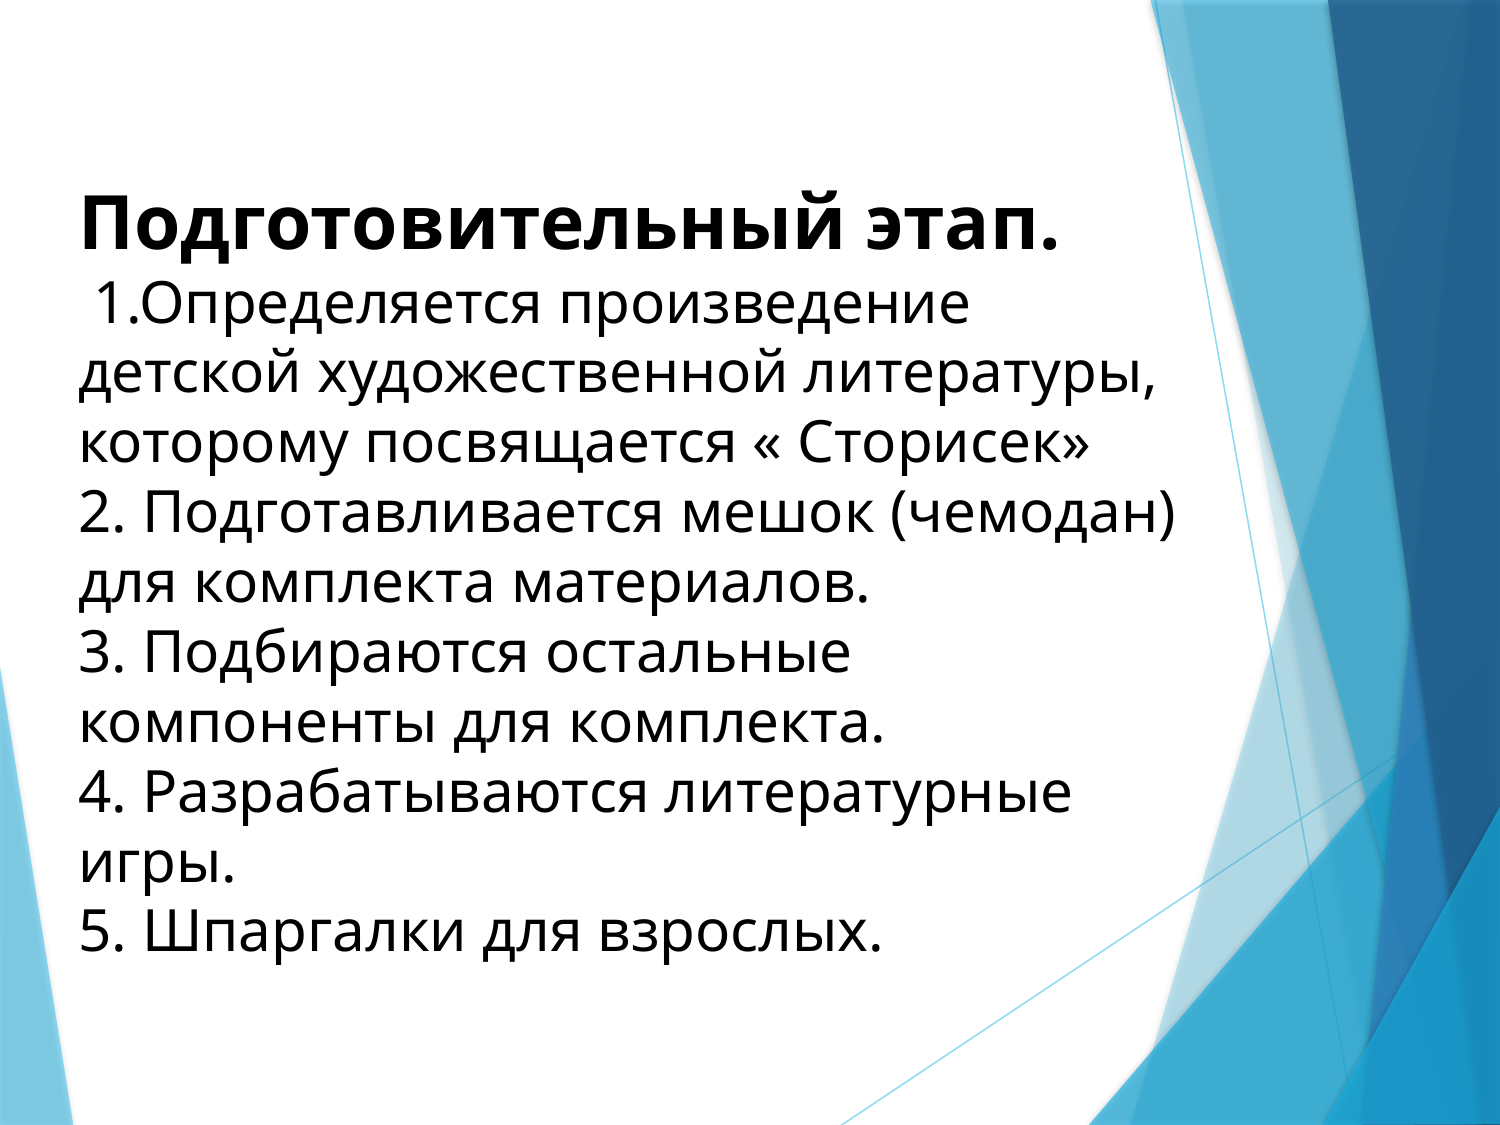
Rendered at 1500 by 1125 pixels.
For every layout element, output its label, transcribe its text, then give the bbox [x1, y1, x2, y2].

title Подготовительный этап. 1.Определяется произведение детской художественной литературы, которому посвящается « Сторисек» 2. Подготавливается мешок (чемодан) для комплекта материалов. 3. Подбираются остальные компоненты для комплекта. 4. Разрабатываются литературные игры. 5. Шпаргалки для взрослых. [63, 167, 1194, 1074]
